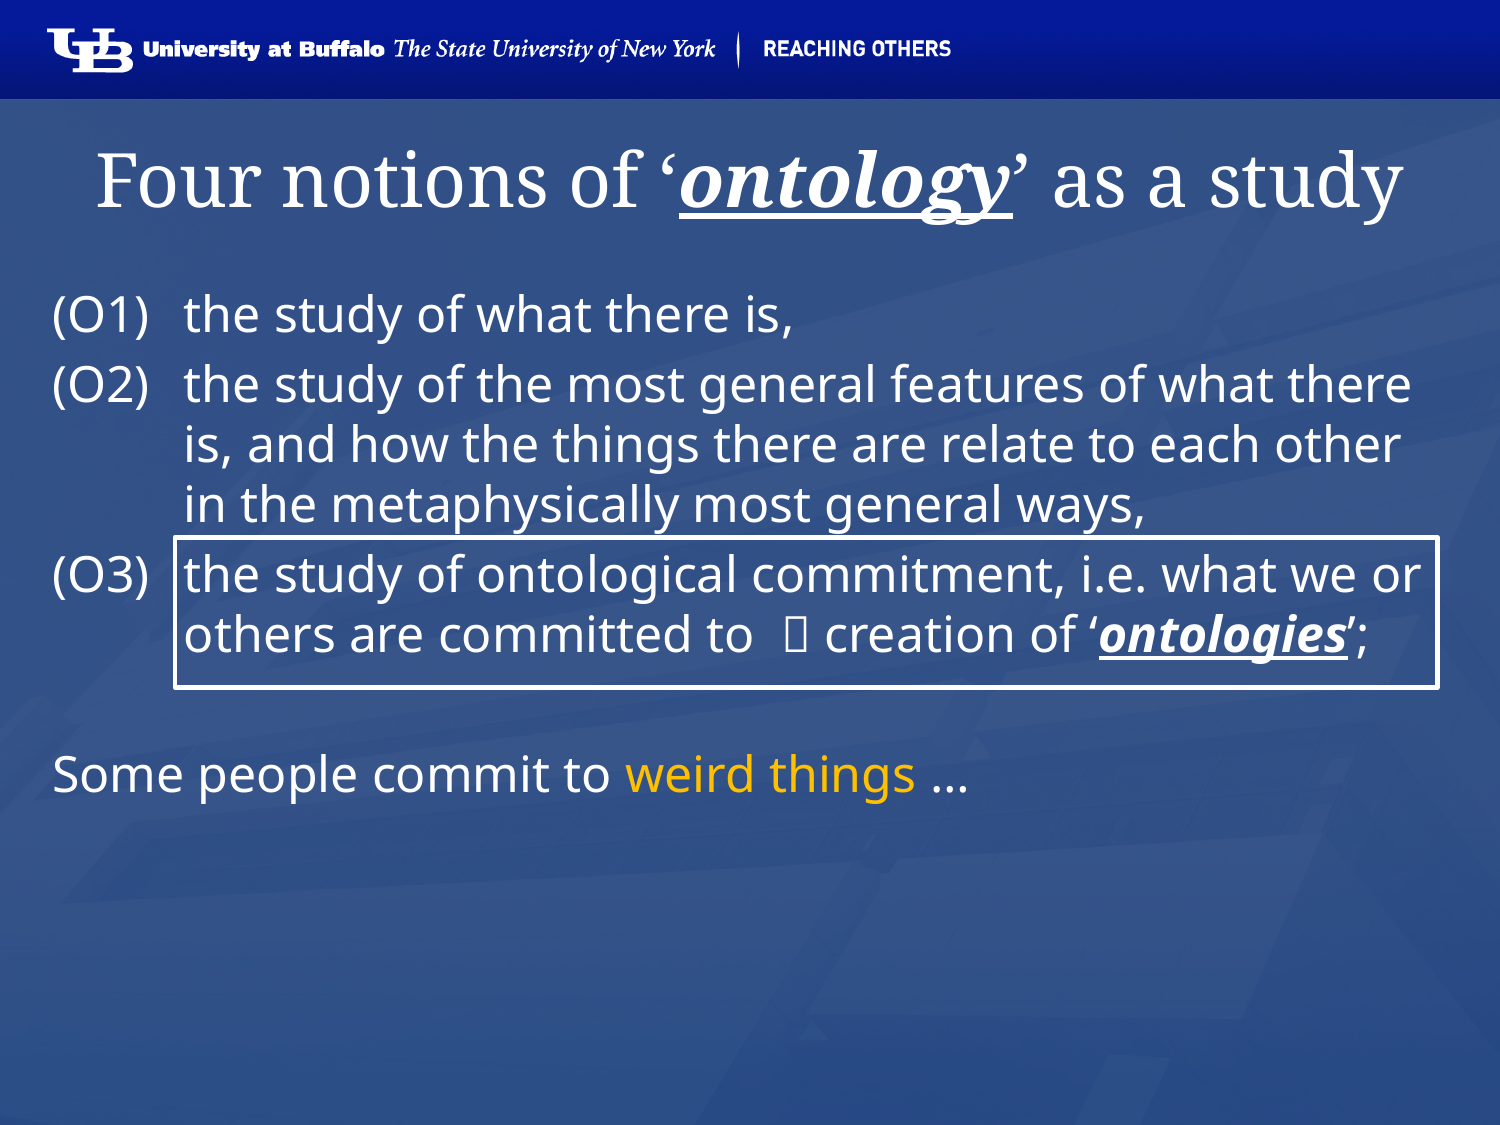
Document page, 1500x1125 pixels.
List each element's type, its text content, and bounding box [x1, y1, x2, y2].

list (O1) the study of what there is, (O2) the study of the most general features of what there is, and how the things there are relate to each other in the metaphysically most general ways, (O3) the study of ontological commitment, i.e. what we or others are committed to  creation of ‘ontologies’; Some people commit to weird things … [37, 275, 1463, 1000]
picture [0, 0, 1500, 99]
title Four notions of ‘ontology’ as a study [37, 125, 1463, 250]
text_box [174, 537, 1438, 688]
